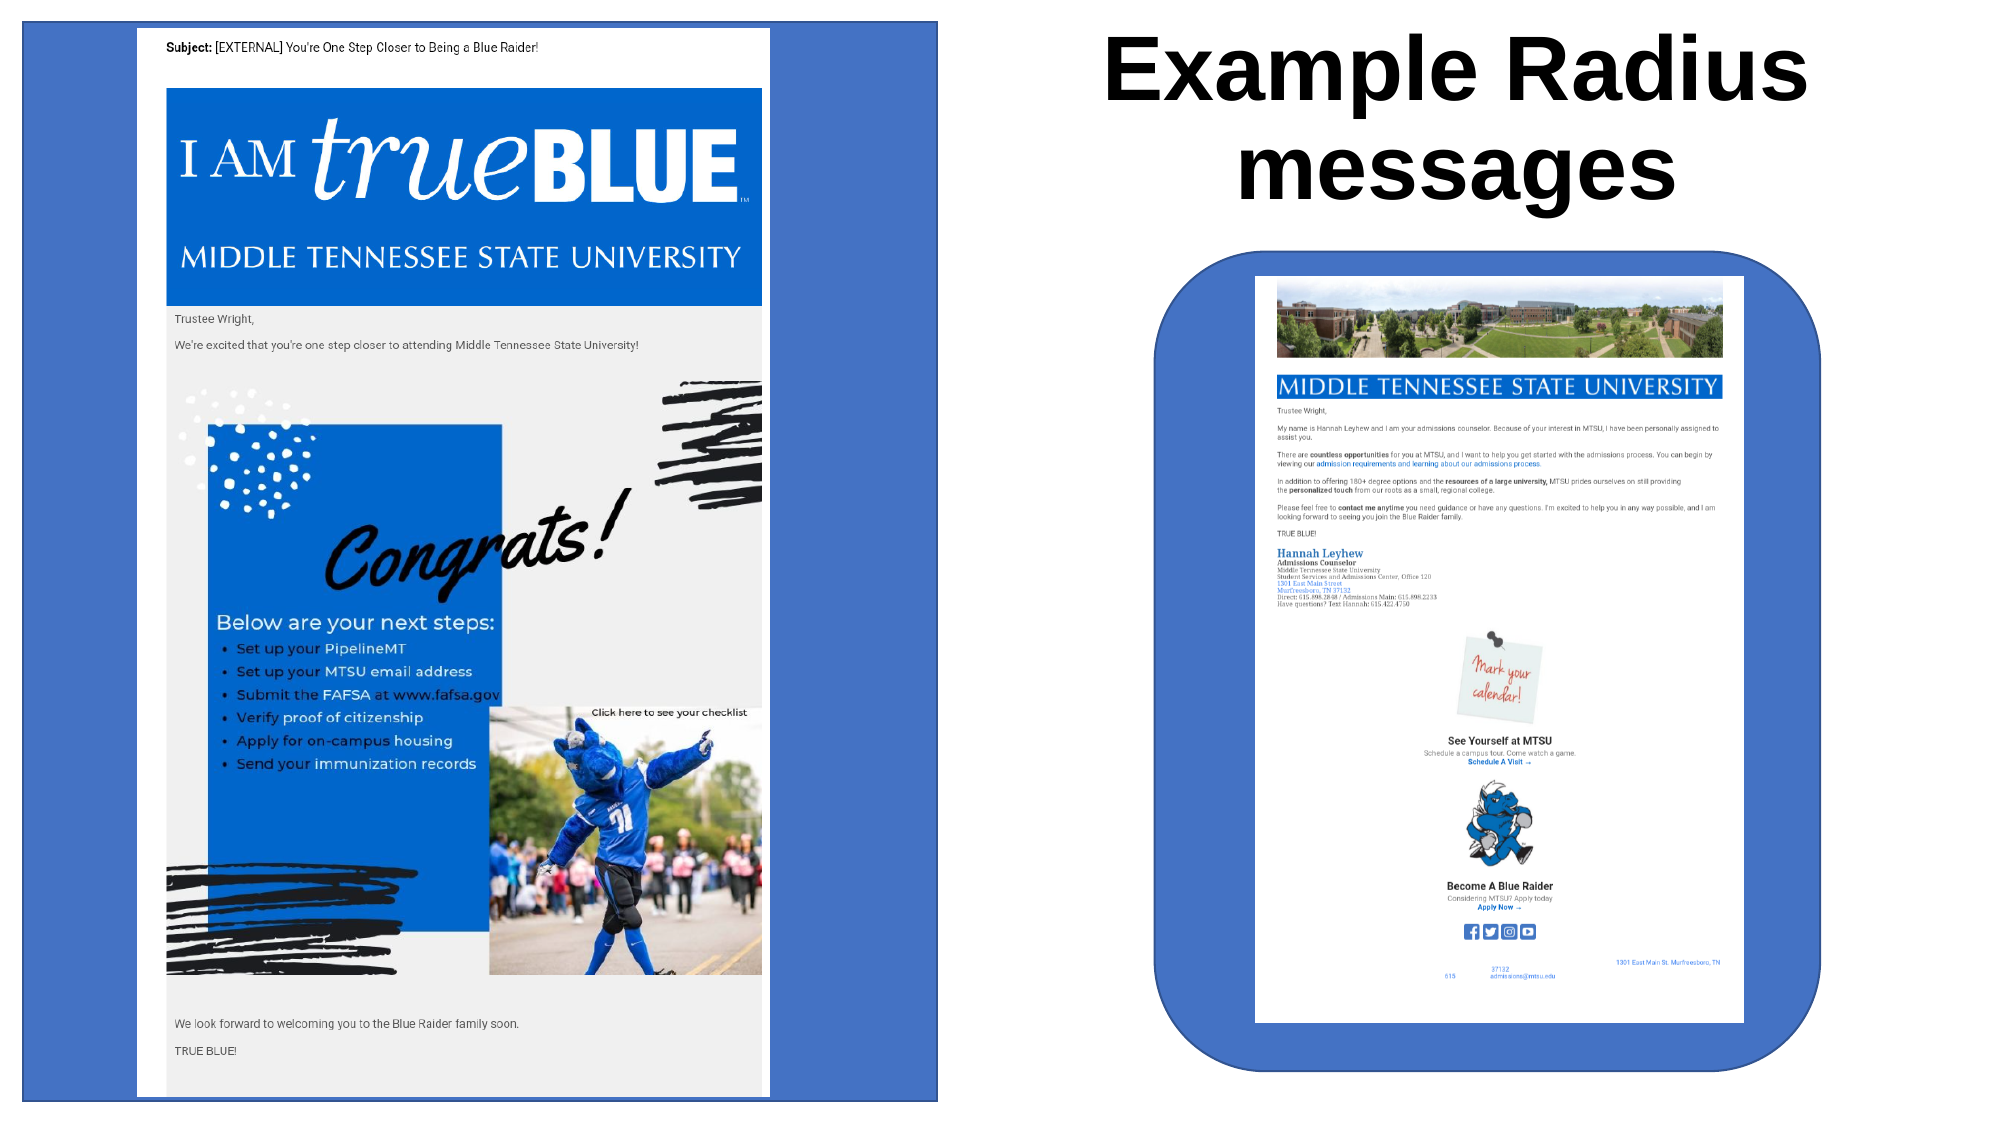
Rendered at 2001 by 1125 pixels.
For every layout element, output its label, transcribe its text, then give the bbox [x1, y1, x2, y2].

title Example Radius messages [1051, 0, 1863, 242]
picture [1255, 276, 1744, 1023]
picture [137, 28, 770, 1097]
text_box [1153, 250, 1822, 1073]
text_box [22, 21, 938, 1102]
